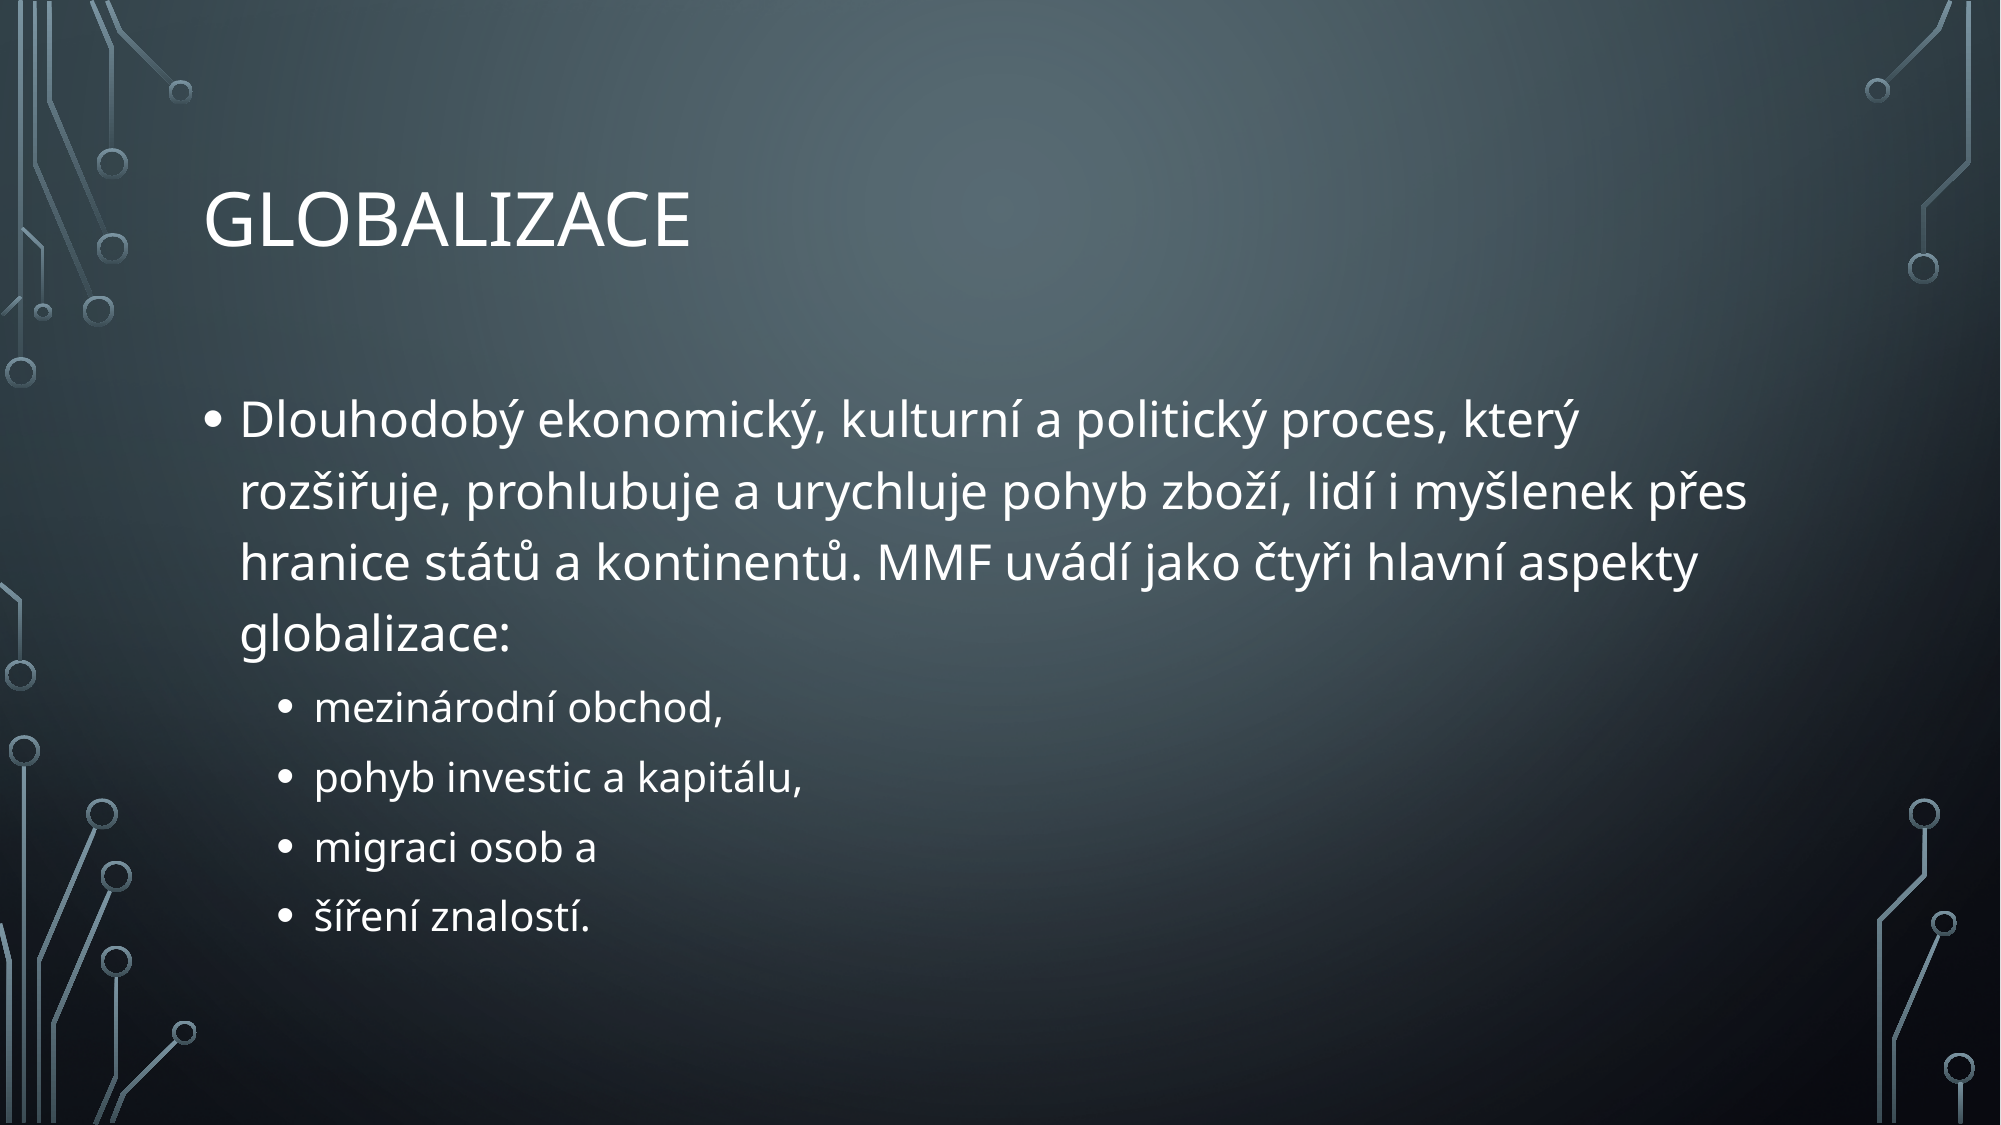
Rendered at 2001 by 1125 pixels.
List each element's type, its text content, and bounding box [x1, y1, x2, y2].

title Globalizace [187, 101, 1813, 344]
list Dlouhodobý ekonomický, kulturní a politický proces, který rozšiřuje, prohlubuje a urychluje pohyb zboží, lidí i myšlenek přes hranice států a kontinentů. MMF uvádí jako čtyři hlavní aspekty globalizace: mezinárodní obchod, pohyb investic a kapitálu, migraci osob a šíření znalostí. [187, 369, 1813, 950]
